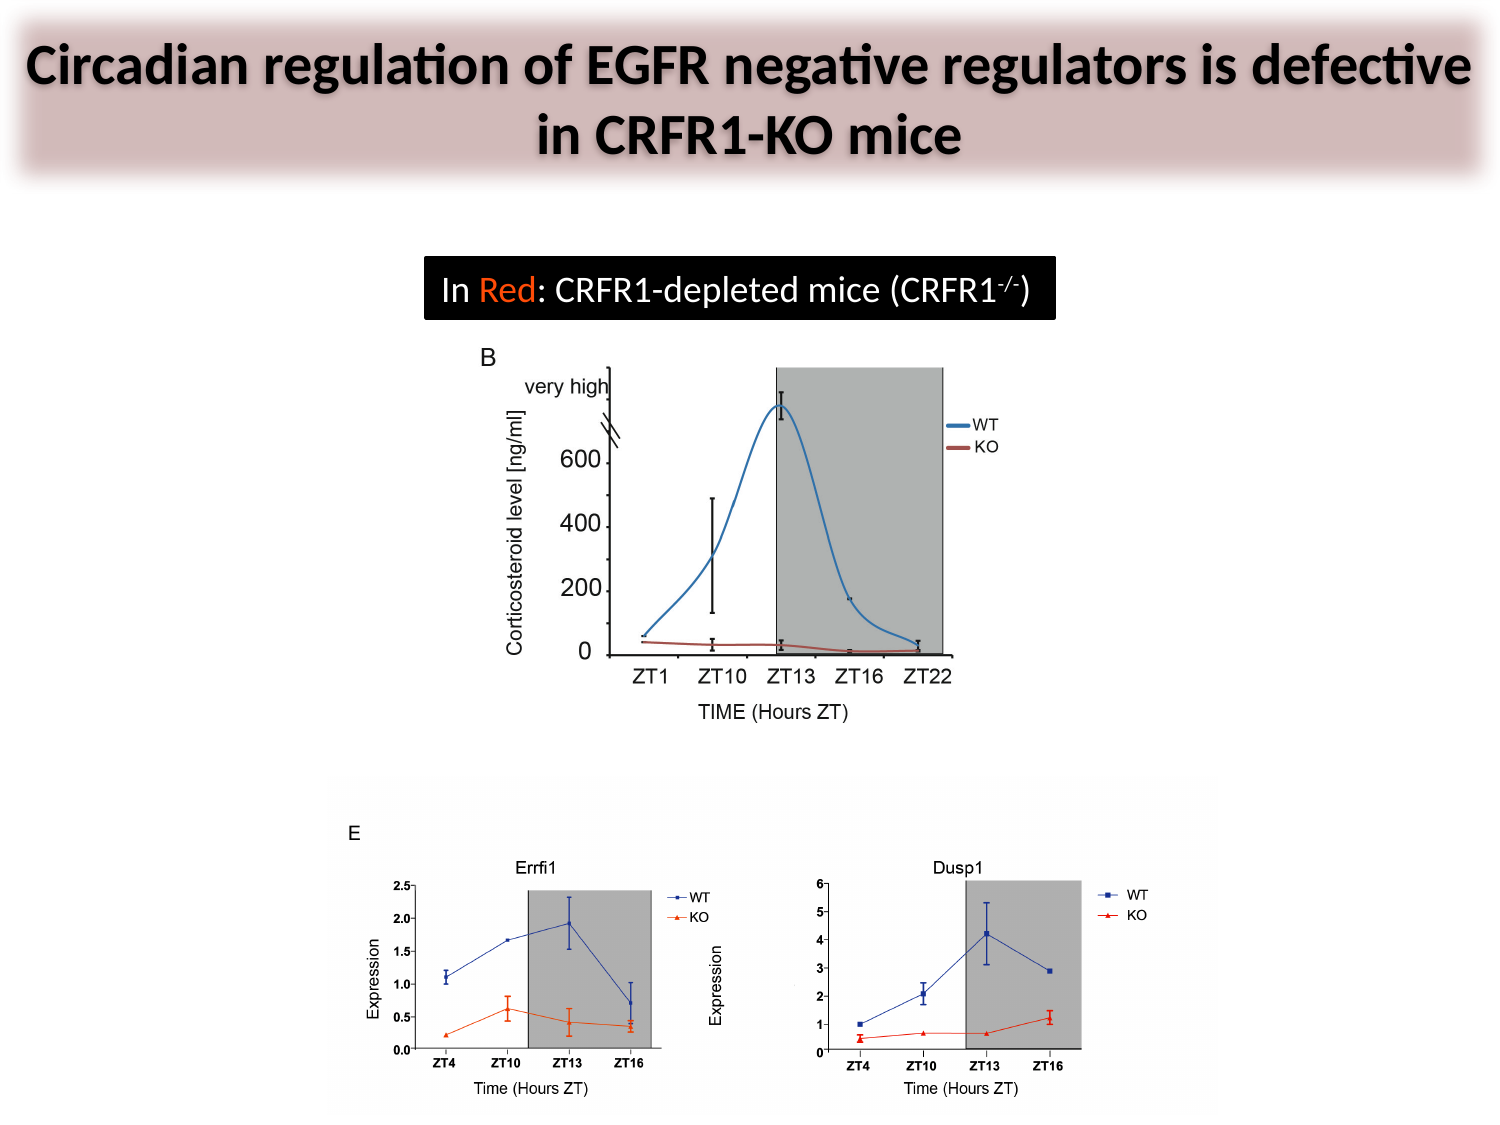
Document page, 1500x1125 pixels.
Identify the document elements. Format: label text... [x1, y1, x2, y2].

text_box Circadian regulation of EGFR negative regulators is defective in CRFR1-KO mice [35, 36, 1466, 160]
text_box In Red: CRFR1-depleted mice (CRFR1-/-) [424, 256, 1057, 320]
picture [460, 301, 1007, 774]
picture [327, 776, 1218, 1115]
